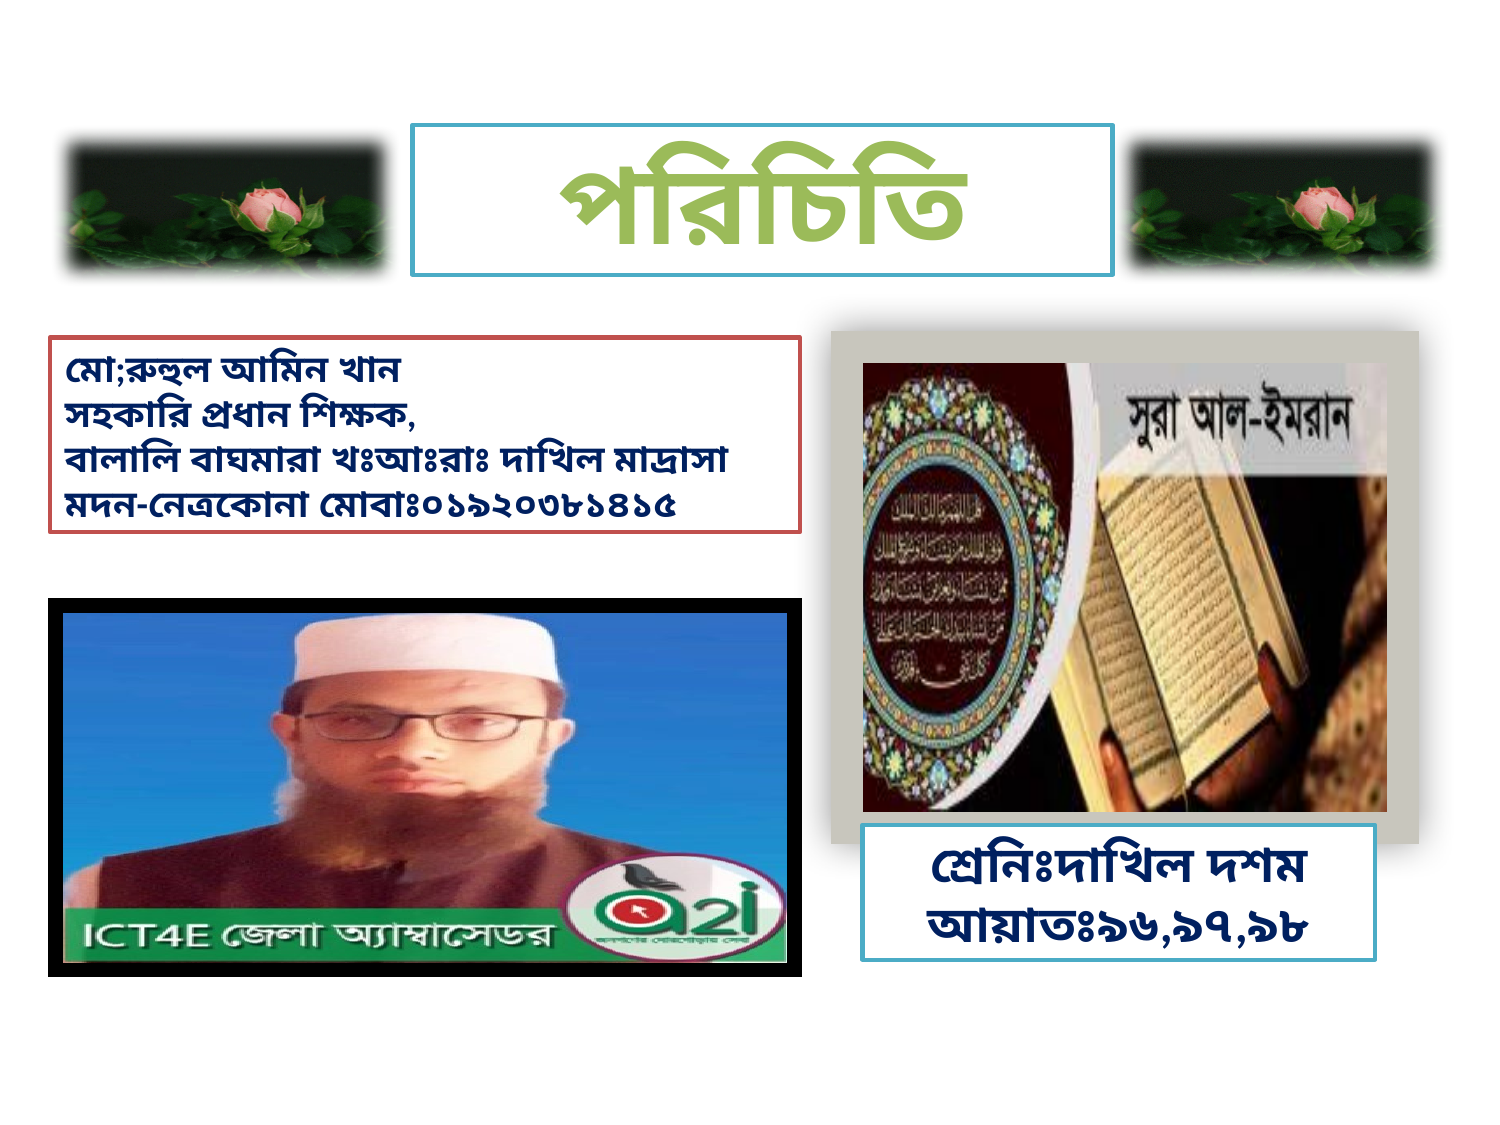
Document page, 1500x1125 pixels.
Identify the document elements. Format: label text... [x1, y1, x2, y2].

text_box পরিচিতি [410, 123, 1113, 277]
text_box শ্রেনিঃদাখিল দশম আয়াতঃ৯৬,৯৭,৯৮ [860, 823, 1377, 962]
picture [1112, 124, 1451, 285]
picture [62, 612, 788, 963]
picture [862, 362, 1388, 813]
picture [49, 124, 401, 288]
text_box মো;রুহুল আমিন খান সহকারি প্রধান শিক্ষক, বালালি বাঘমারা খঃআঃরাঃ দাখিল মাদ্রাসা মদন-নেত্রকোনা মোবাঃ০১৯২০৩৮১৪১৫ [48, 335, 802, 534]
